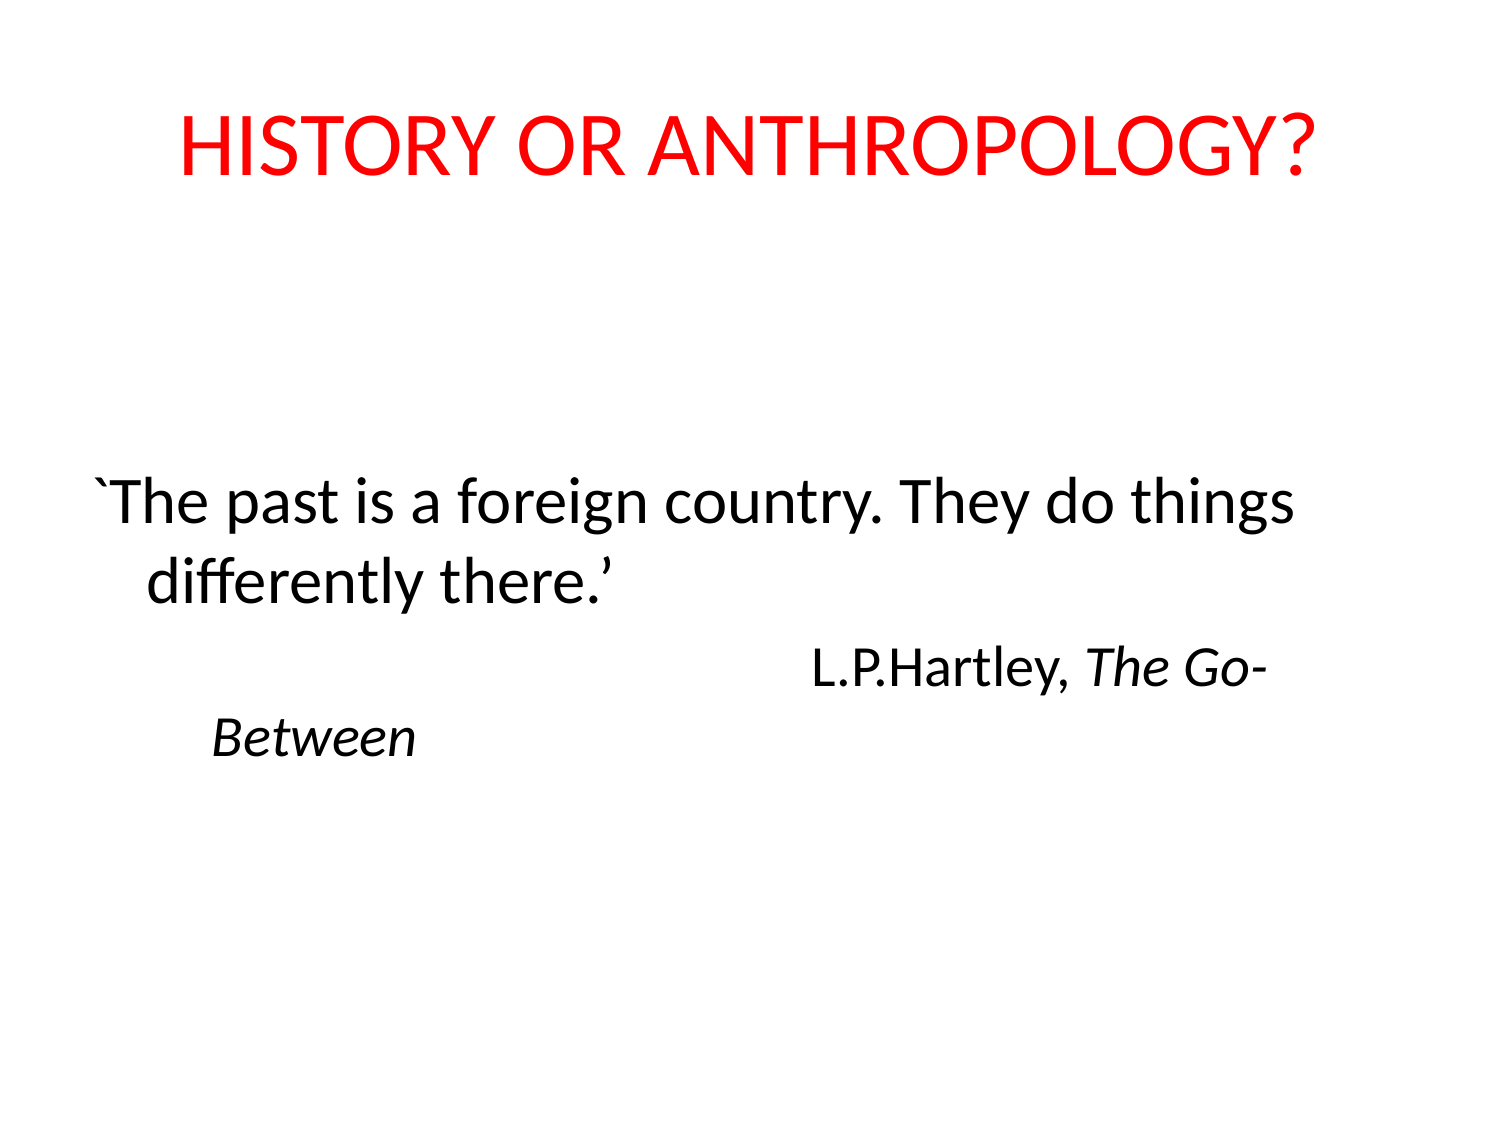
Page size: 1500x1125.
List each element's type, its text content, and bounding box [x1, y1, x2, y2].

list `The past is a foreign country. They do things differently there.’ L.P.Hartley, The Go-Between [75, 262, 1425, 1005]
title HISTORY OR ANTHROPOLOGY? [75, 45, 1425, 233]
